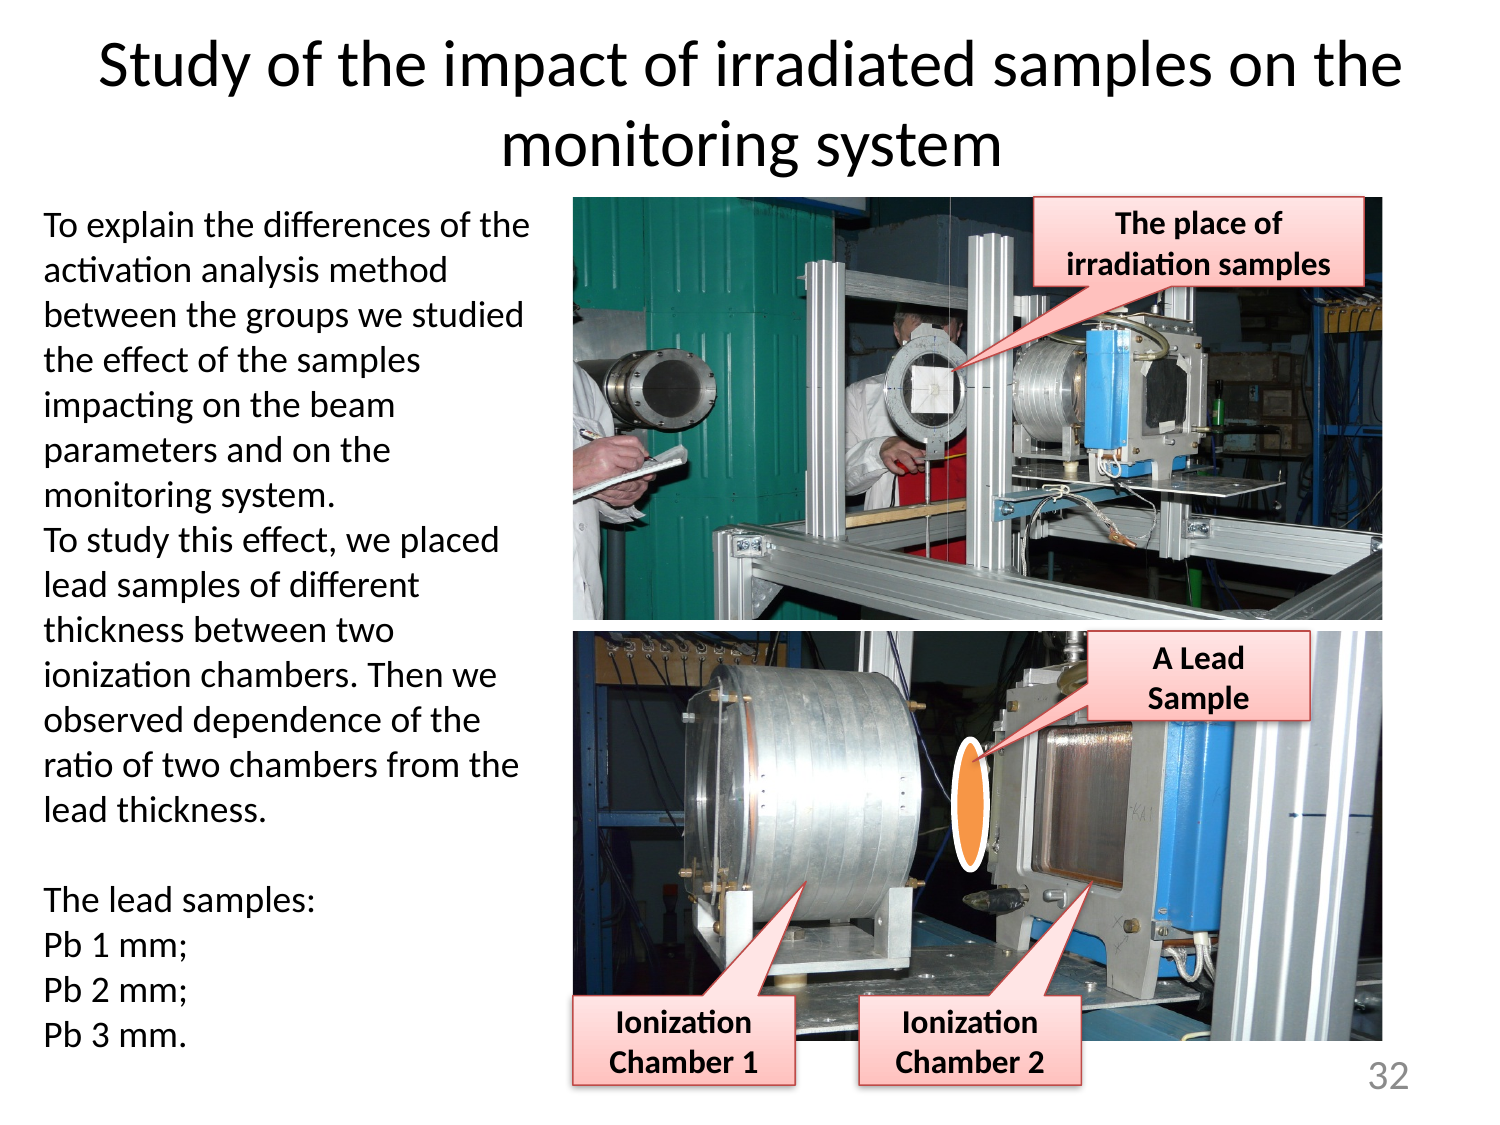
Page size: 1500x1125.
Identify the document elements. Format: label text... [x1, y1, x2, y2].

text_box Ionization Chamber 1 [572, 1049, 797, 1086]
picture [572, 197, 1383, 621]
picture [572, 630, 1383, 1041]
text_box Ionization Chamber 2 [858, 1050, 1083, 1086]
title Study of the impact of irradiated samples on the monitoring system [76, 5, 1427, 194]
text_box To explain the differences of the activation analysis method between the groups we studied the effect of the samples impacting on the beam parameters and on the monitoring system. To study this effect, we placed lead samples of different thickness between two ionization chambers. Then we observed dependence of the ratio of two chambers from the lead thickness. The lead samples: Pb 1 mm; Pb 2 mm; Pb 3 mm. [28, 192, 561, 1063]
slide_number 32 [1074, 1042, 1425, 1103]
